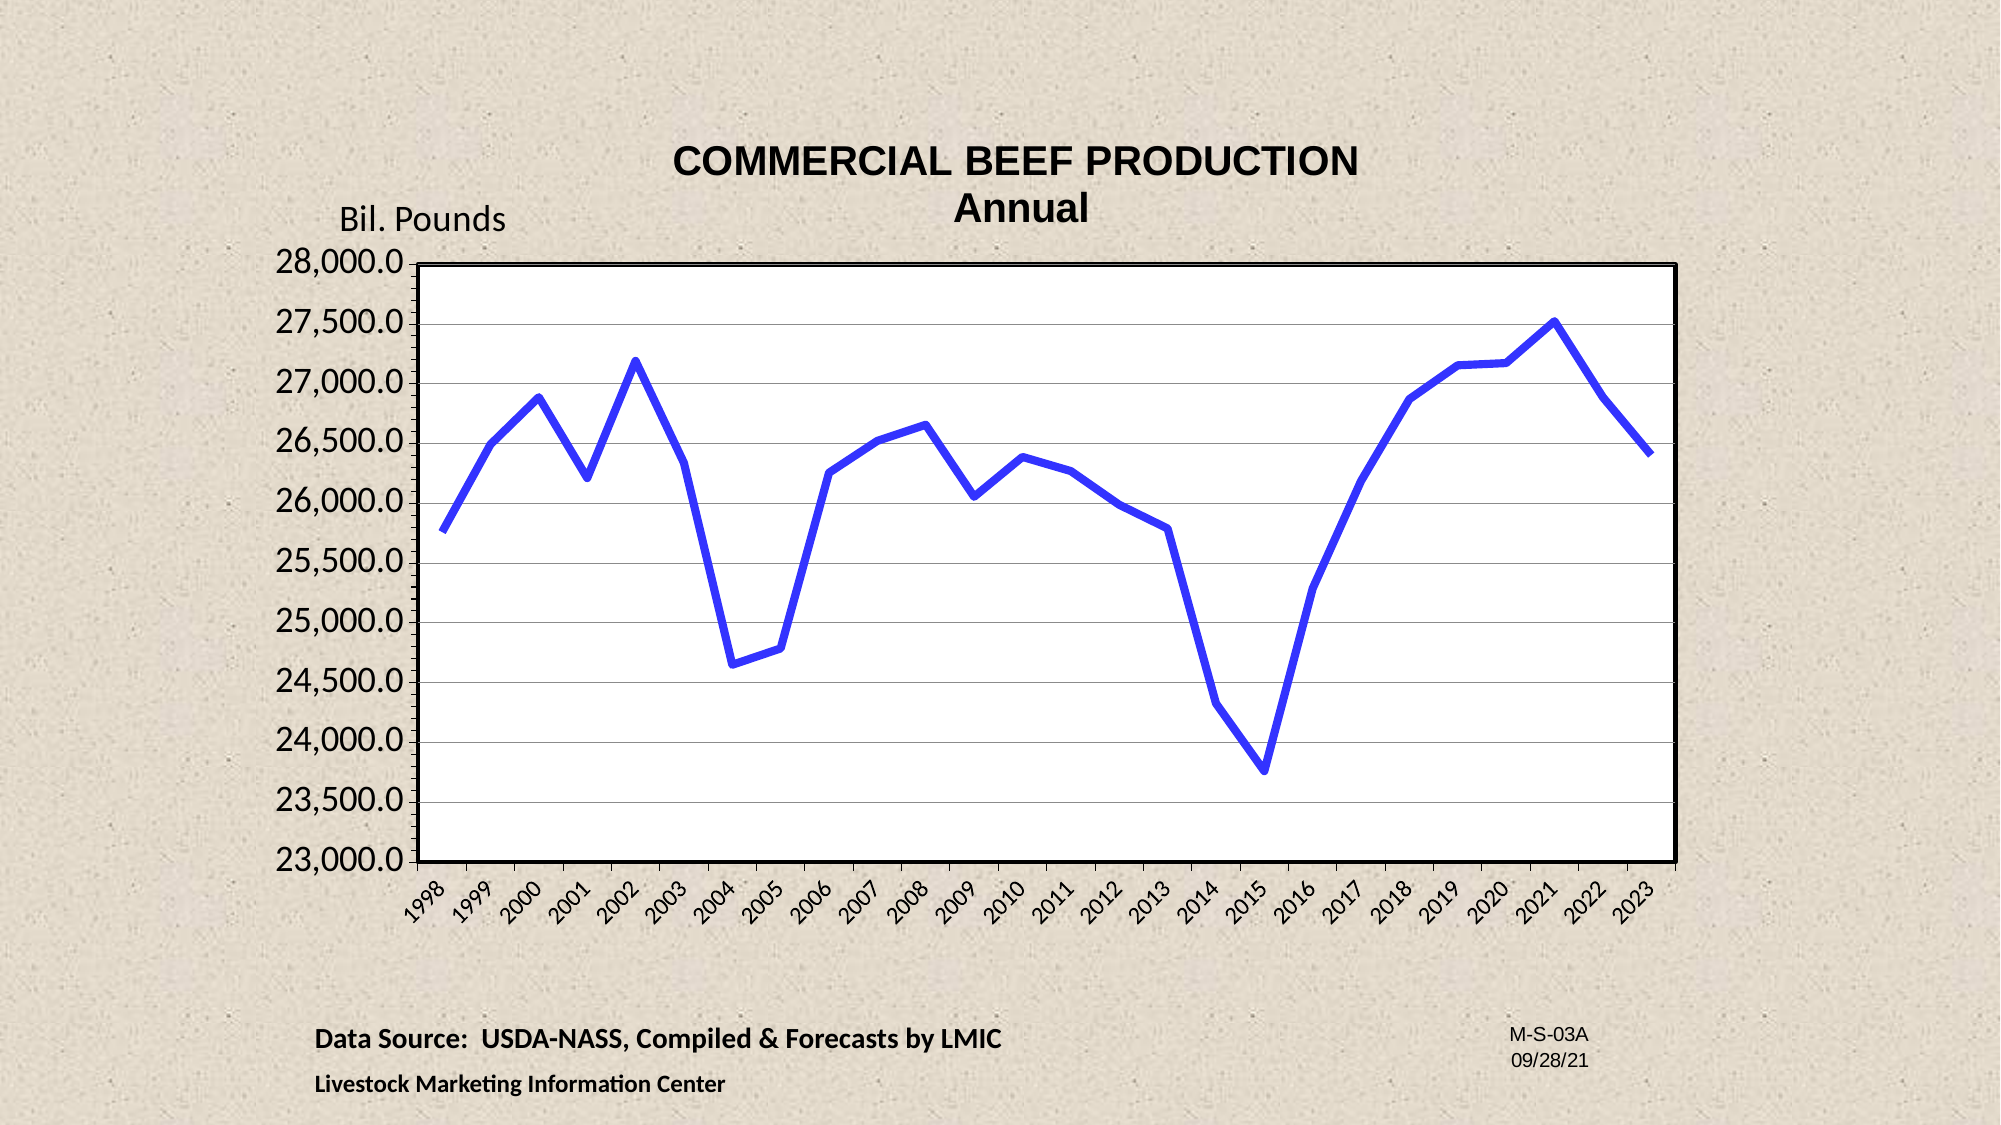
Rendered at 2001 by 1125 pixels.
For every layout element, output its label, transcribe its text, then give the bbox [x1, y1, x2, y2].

picture [0, 0, 2001, 1125]
chart [274, 99, 1725, 988]
text_box Data Source: USDA-NASS, Compiled & Forecasts by LMIC Livestock Marketing Information Center [300, 1012, 1150, 1105]
